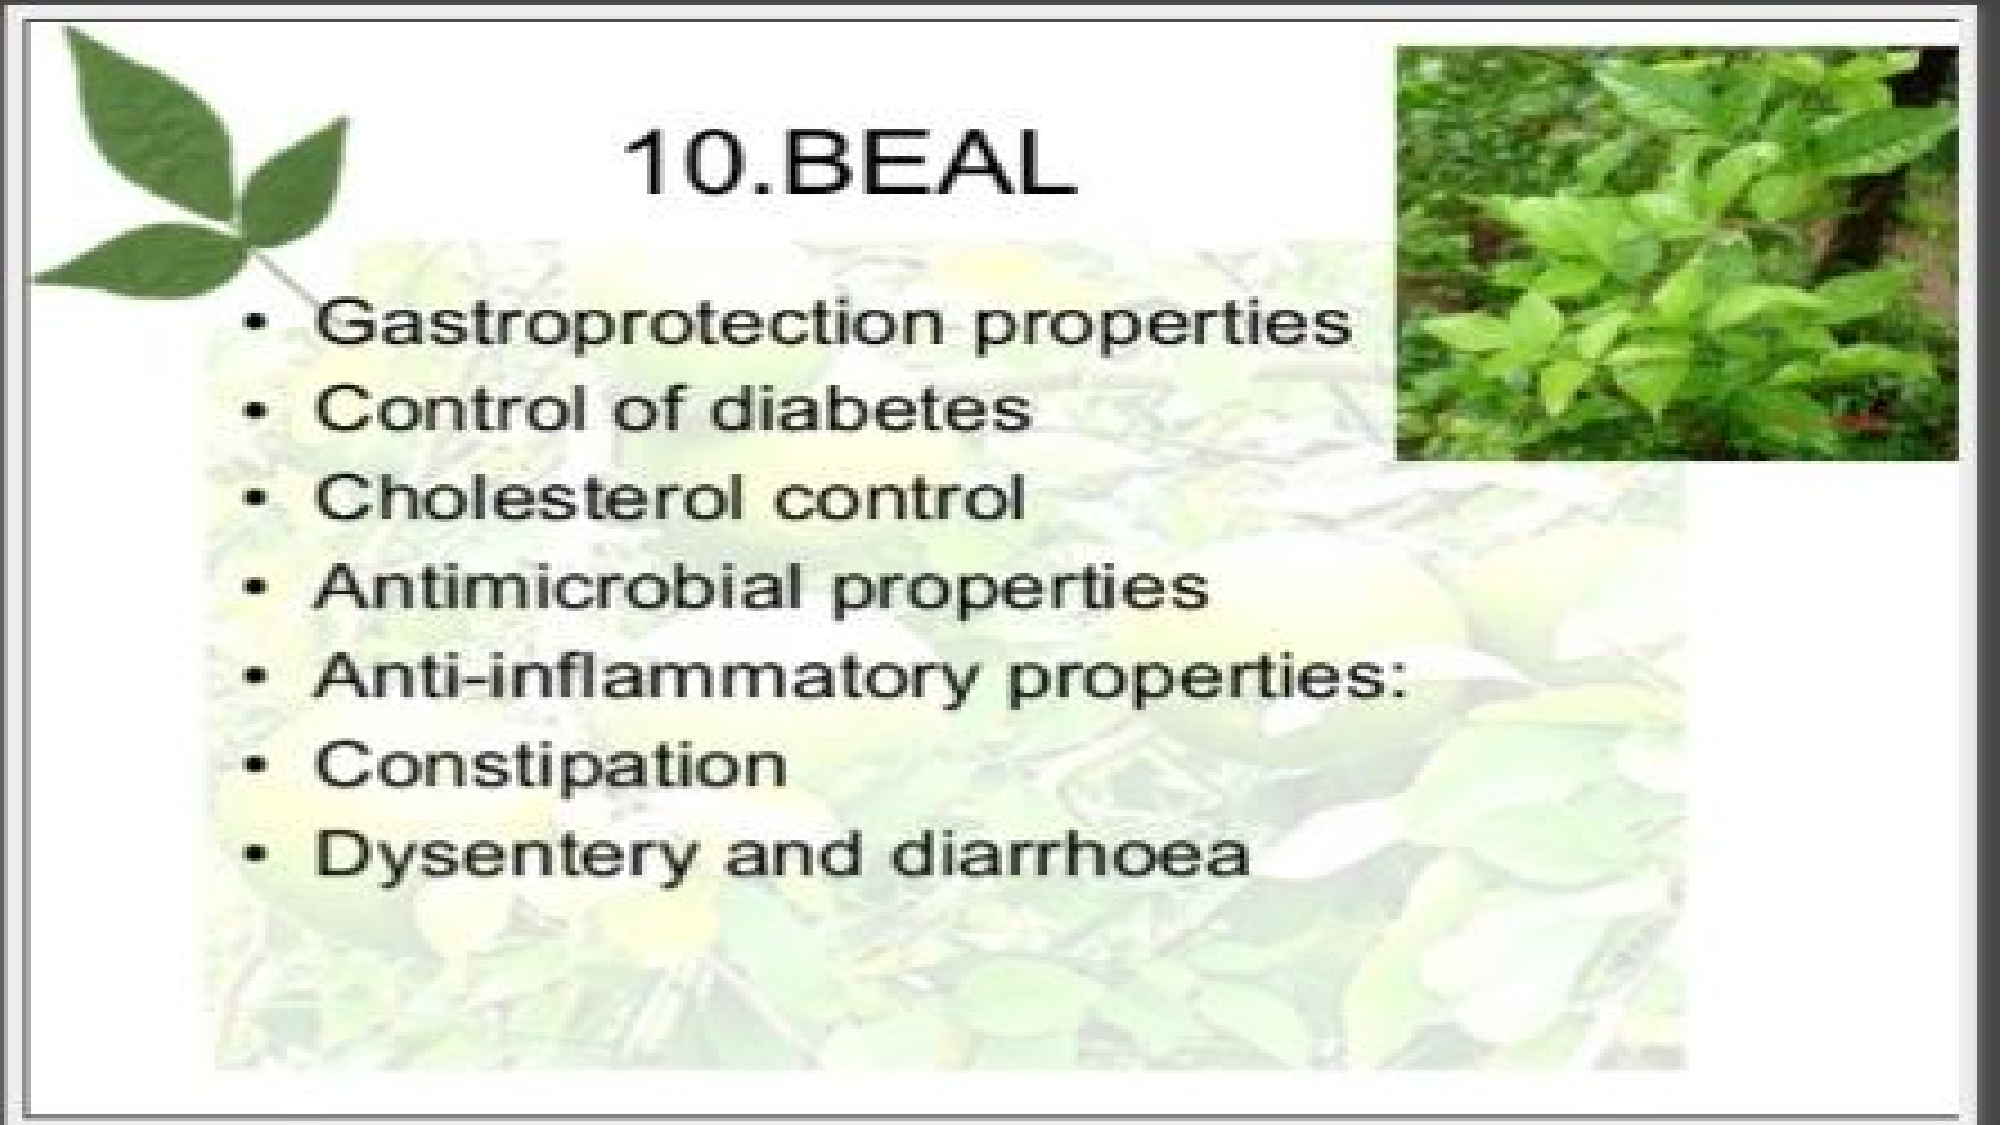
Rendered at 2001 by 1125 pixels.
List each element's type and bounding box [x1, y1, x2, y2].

list [0, 0, 2000, 1125]
